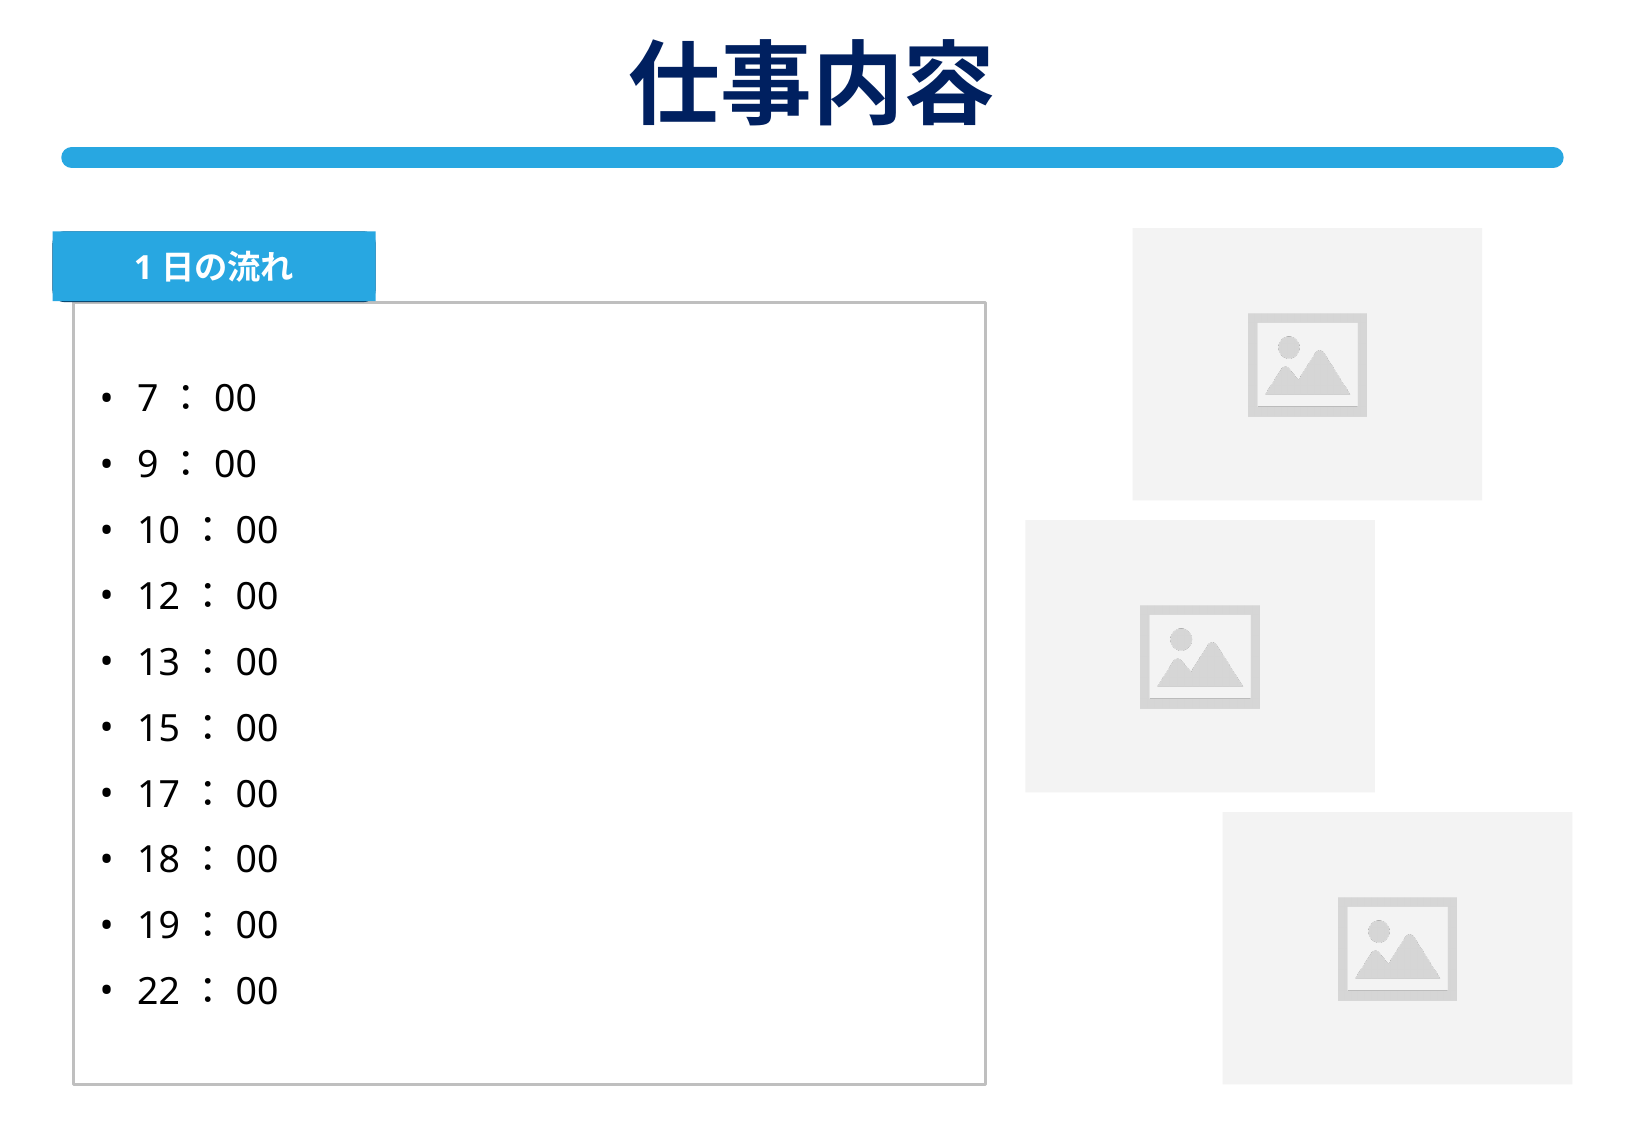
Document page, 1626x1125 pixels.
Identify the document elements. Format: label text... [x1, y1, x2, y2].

title 仕事内容 [111, 58, 1514, 118]
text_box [1222, 812, 1573, 1085]
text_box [1025, 520, 1375, 793]
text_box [1132, 227, 1483, 501]
text_box 1日の流れ [52, 231, 376, 302]
text_box 7：00 9：00 10：00 12：00 13：00 15：00 17：00 18：00 19：00 22：00 [73, 302, 986, 1085]
